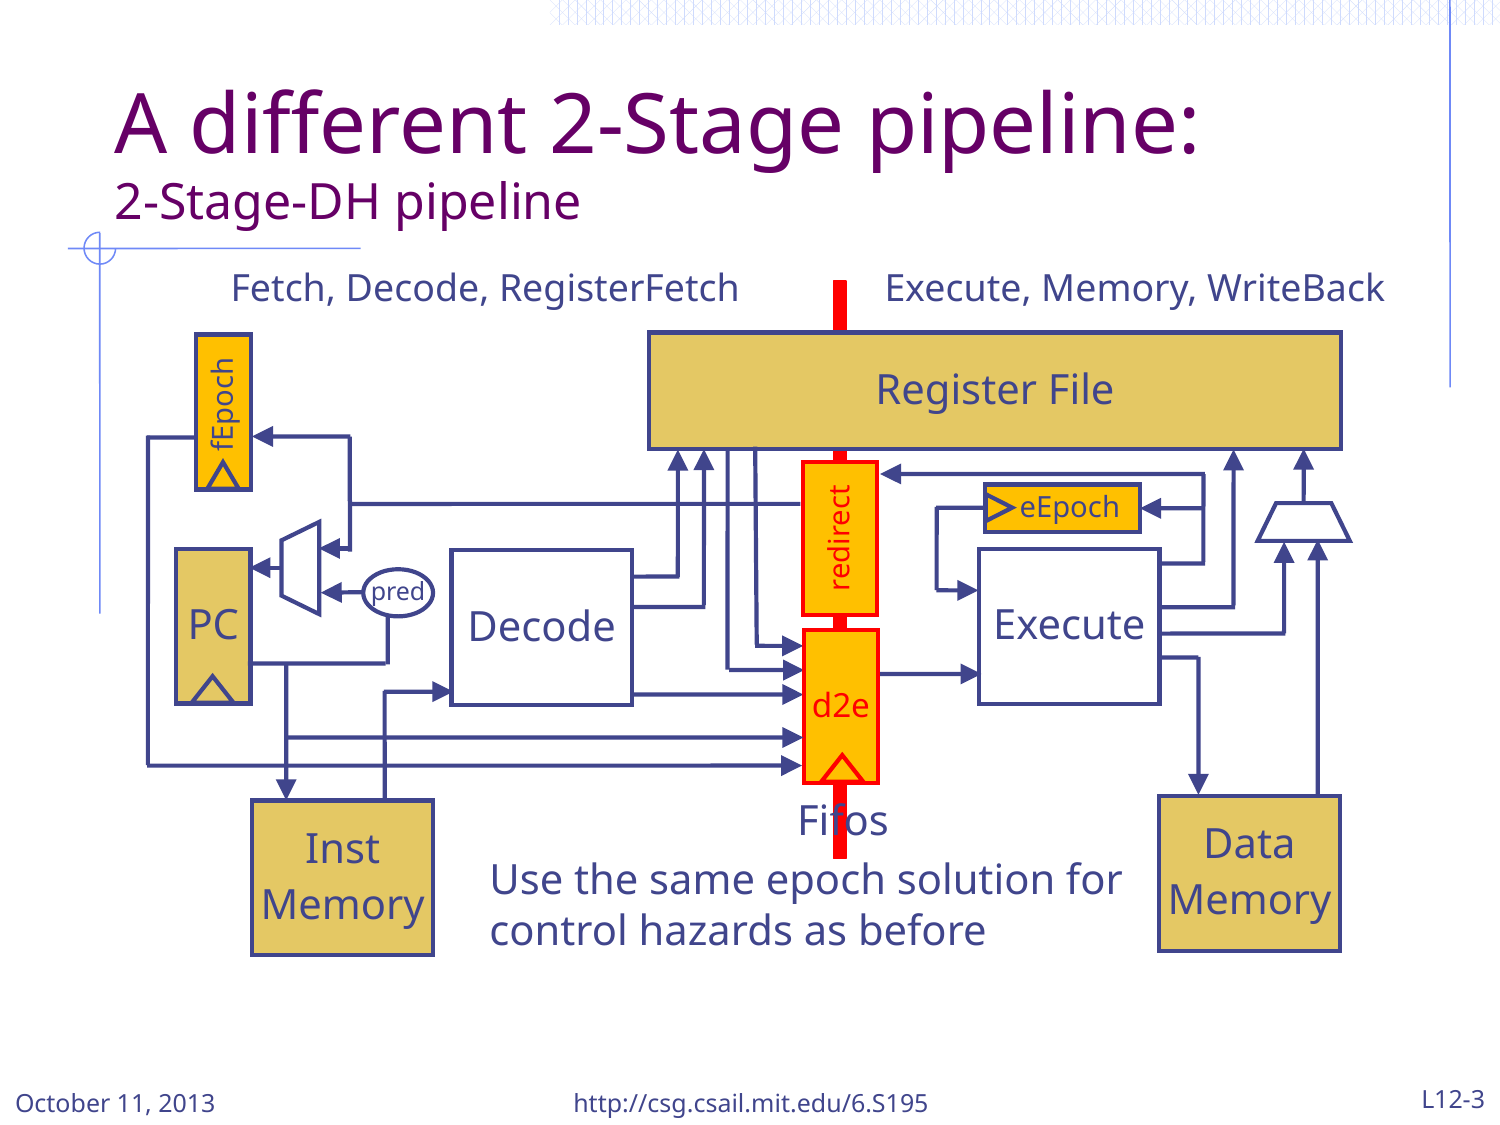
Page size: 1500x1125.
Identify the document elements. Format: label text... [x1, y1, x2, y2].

text_box [1293, 448, 1315, 502]
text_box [195, 334, 252, 490]
title A different 2-Stage pipeline: 2-Stage-DH pipeline [99, 49, 1376, 238]
text_box PC [176, 548, 251, 704]
text_box Inst Memory [252, 800, 433, 956]
text_box Fifos [782, 786, 904, 845]
text_box [729, 659, 798, 681]
text_box [275, 766, 297, 801]
text_box Use the same epoch solution for control hazards as before [474, 845, 1141, 961]
text_box [320, 582, 363, 603]
slide_number L12-3 [1187, 1049, 1500, 1125]
text_box [191, 676, 234, 703]
text_box [1257, 503, 1350, 541]
text_box Fetch, Decode, RegisterFetch [215, 256, 799, 317]
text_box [268, 419, 334, 519]
text_box [632, 684, 798, 705]
text_box Execute, Memory, WriteBack [869, 256, 1457, 317]
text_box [803, 629, 879, 784]
text_box [1307, 539, 1329, 795]
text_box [915, 527, 1000, 570]
text_box pred [363, 569, 434, 617]
text_box [383, 681, 454, 702]
text_box [249, 557, 283, 579]
text_box Decode [451, 550, 633, 706]
text_box Register File [648, 332, 1341, 450]
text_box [1157, 656, 1199, 795]
text_box [833, 615, 847, 628]
text_box [318, 538, 349, 559]
text_box [833, 281, 847, 332]
text_box Execute [978, 549, 1160, 705]
text_box [284, 727, 798, 748]
text_box [667, 449, 689, 503]
text_box [833, 450, 847, 461]
text_box [1140, 497, 1205, 519]
text_box [281, 526, 320, 615]
text_box [755, 635, 798, 657]
text_box Data Memory [1159, 795, 1340, 951]
text_box [1273, 541, 1295, 634]
text_box [693, 449, 715, 503]
footer http://csg.csail.mit.edu/6.S195 [503, 1049, 1000, 1125]
text_box [1223, 449, 1244, 606]
text_box [148, 755, 798, 776]
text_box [998, 355, 1087, 681]
text_box redirect [802, 461, 878, 615]
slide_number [0, 1049, 313, 1125]
text_box [883, 663, 982, 685]
